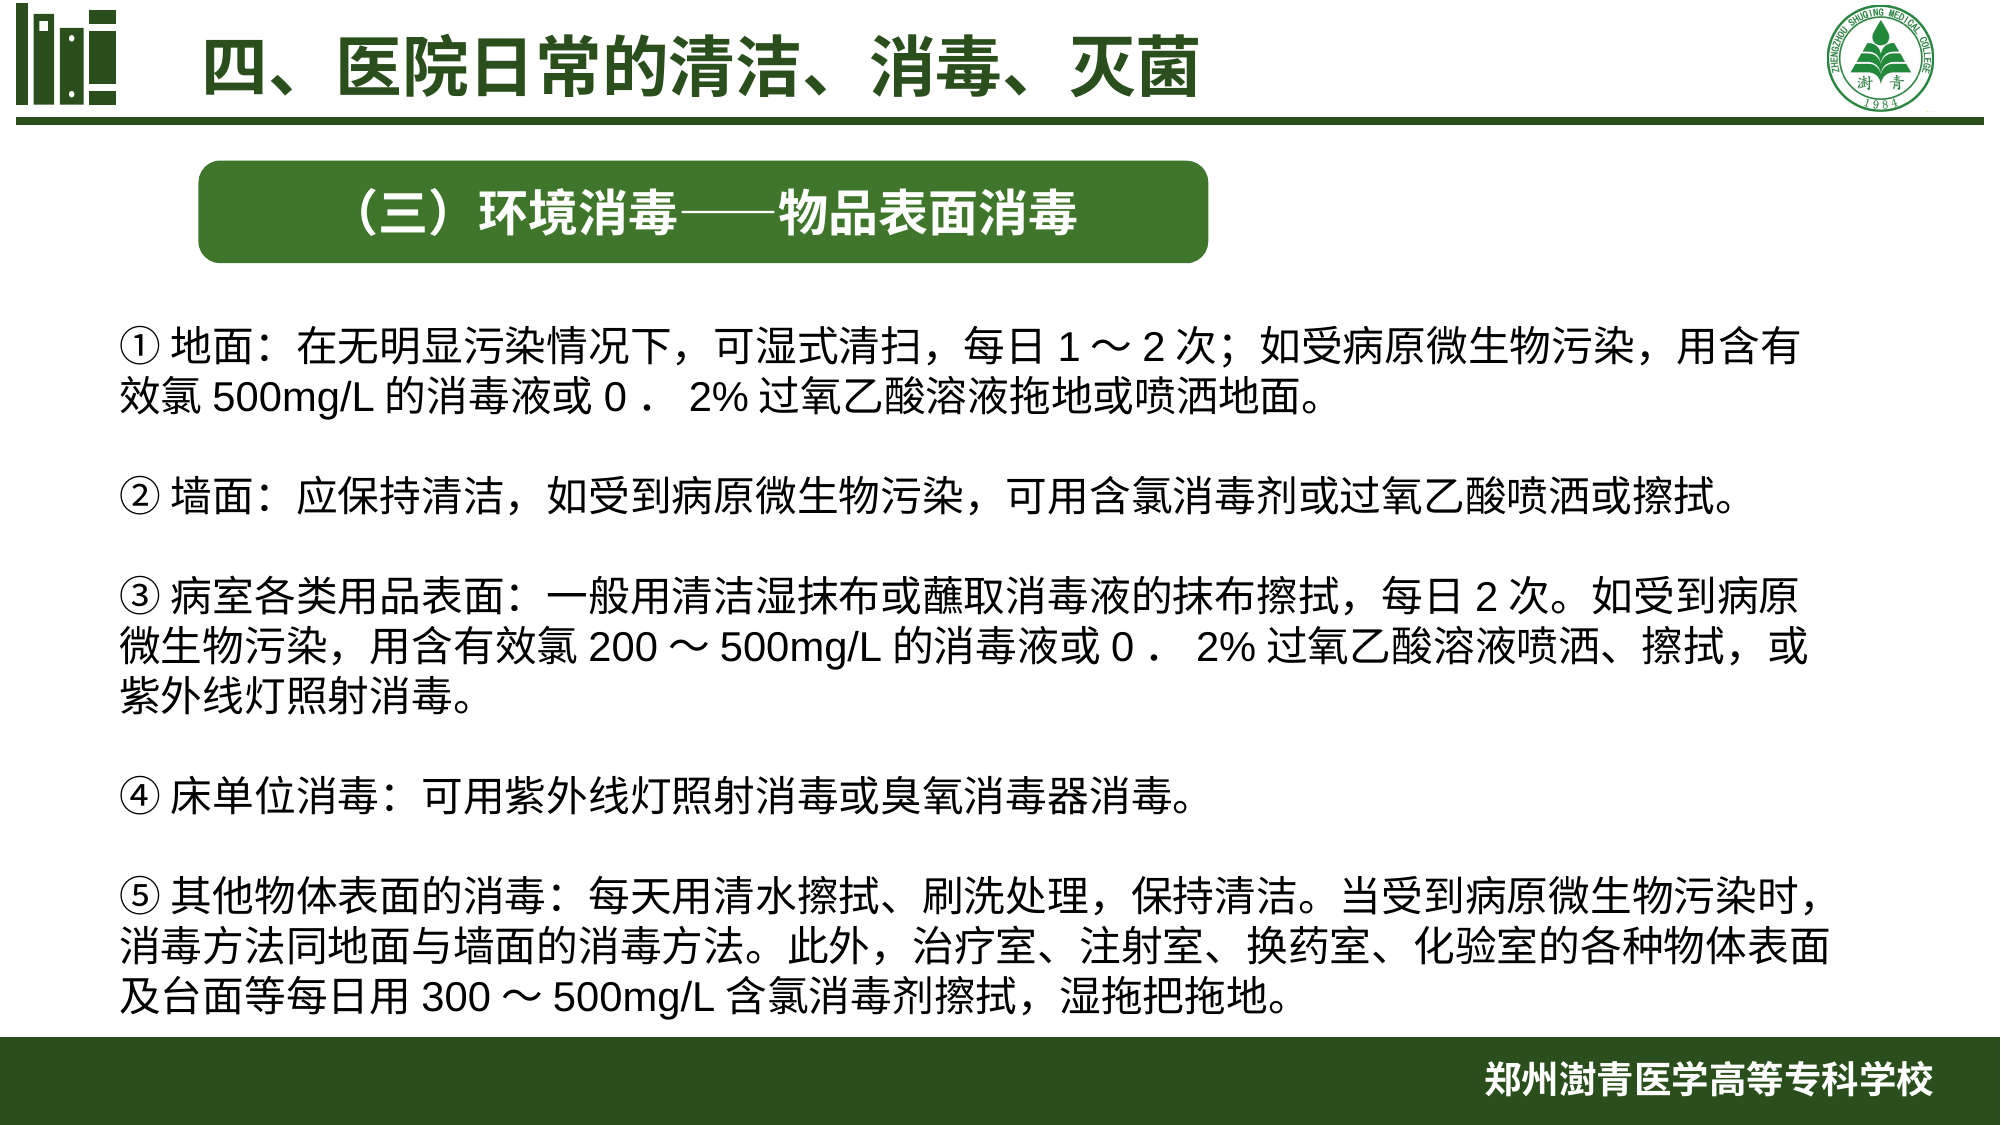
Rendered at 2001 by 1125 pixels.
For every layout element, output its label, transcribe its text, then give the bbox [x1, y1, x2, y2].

slide_number 郑州澍青医学高等专科学校 [1425, 1037, 1994, 1120]
picture [1827, 5, 1934, 112]
list 四、医院日常的清洁、消毒、灭菌 [186, 17, 1798, 112]
text_box ①地面：在无明显污染情况下，可湿式清扫，每日1～2次；如受病原微生物污染，用含有效氯500mg/L的消毒液或0．2%过氧乙酸溶液拖地或喷洒地面。 ②墙面：应保持清洁，如受到病原微生物污染，可用含氯消毒剂或过氧乙酸喷洒或擦拭。 ③病室各类用品表面：一般用清洁湿抹布或蘸取消毒液的抹布擦拭，每日2次。如受到病原微生物污染，用含有效氯200～500mg/L的消毒液或0．2%过氧乙酸溶液喷洒、擦拭，或紫外线灯照射消毒。 ④床单位消毒：可用紫外线灯照射消毒或臭氧消毒器消毒。 ⑤其他物体表面的消毒：每天用清水擦拭、刷洗处理，保持清洁。当受到病原微生物污染时，消毒方法同地面与墙面的消毒方法。此外，治疗室、注射室、换药室、化验室的各种物体表面及台面等每日用300～500mg/L含氯消毒剂擦拭，湿拖把拖地。 [104, 312, 1855, 1028]
text_box （三）环境消毒——物品表面消毒 [197, 159, 1210, 265]
